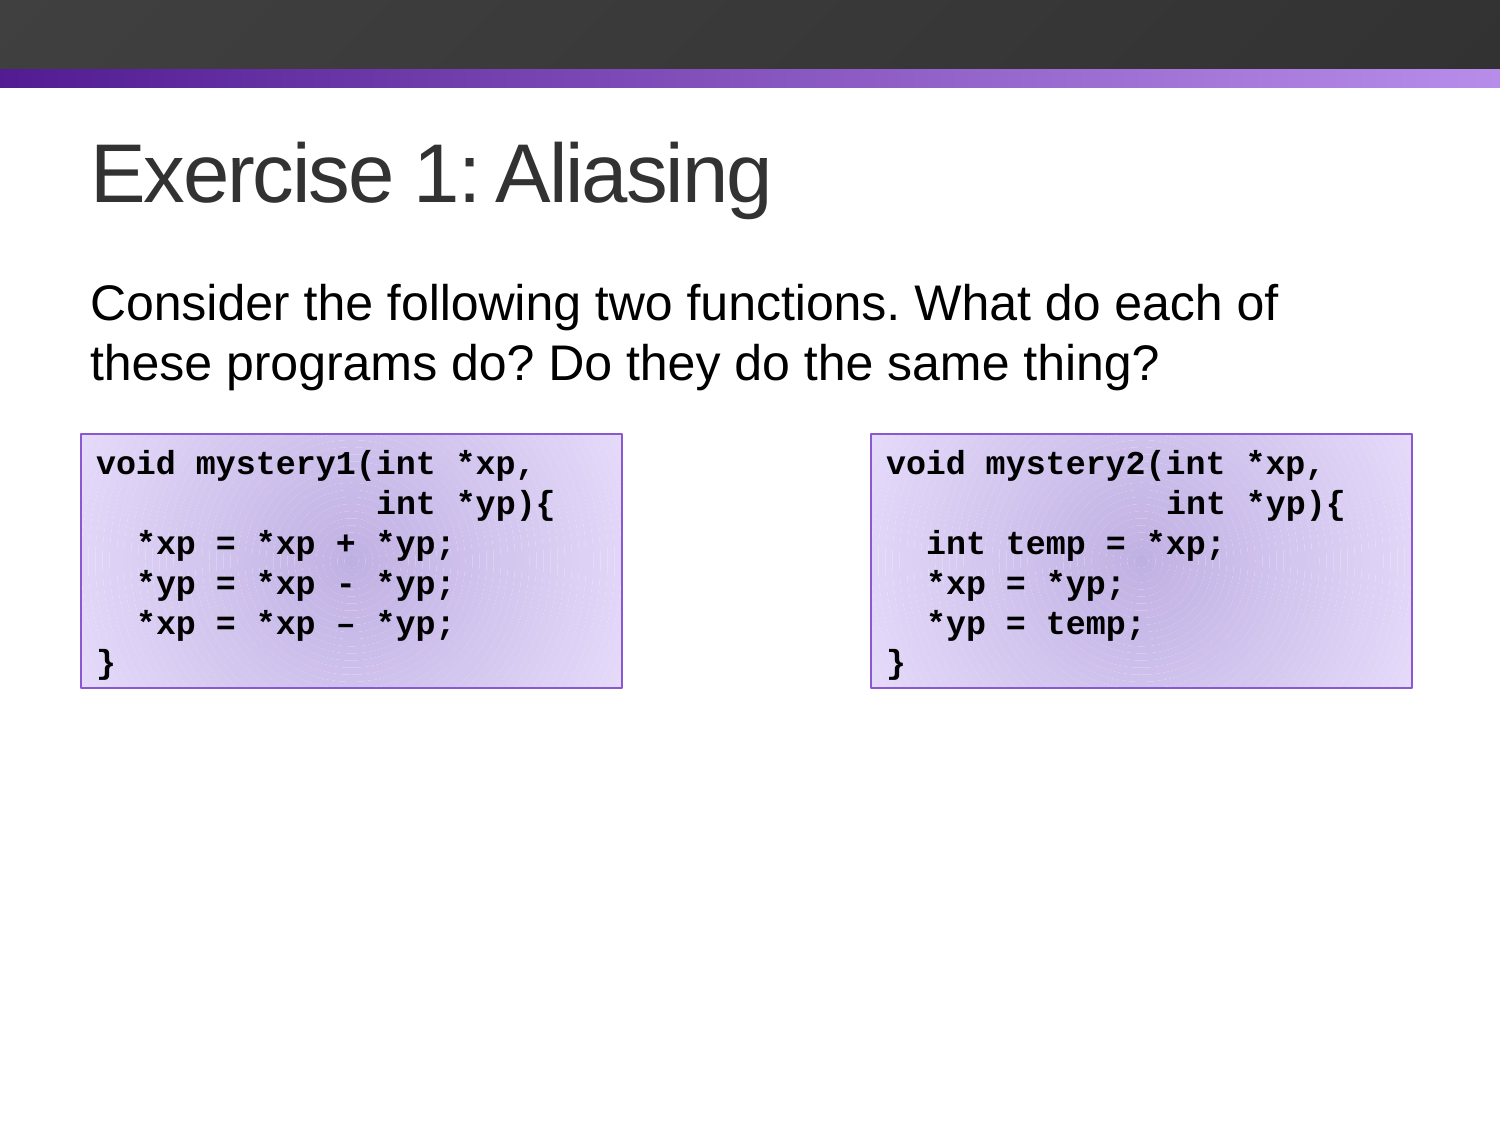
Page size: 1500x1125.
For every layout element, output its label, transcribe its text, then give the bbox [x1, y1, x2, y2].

list Consider the following two functions. What do each of these programs do? Do they do the same thing? [75, 262, 1425, 1063]
text_box void mystery2(int *xp, int *yp){ int temp = *xp; *xp = *yp; *yp = temp; } [870, 433, 1413, 689]
title Exercise 1: Aliasing [75, 87, 1425, 250]
text_box void mystery1(int *xp, int *yp){ *xp = *xp + *yp; *yp = *xp - *yp; *xp = *xp – *yp; } [80, 433, 623, 689]
